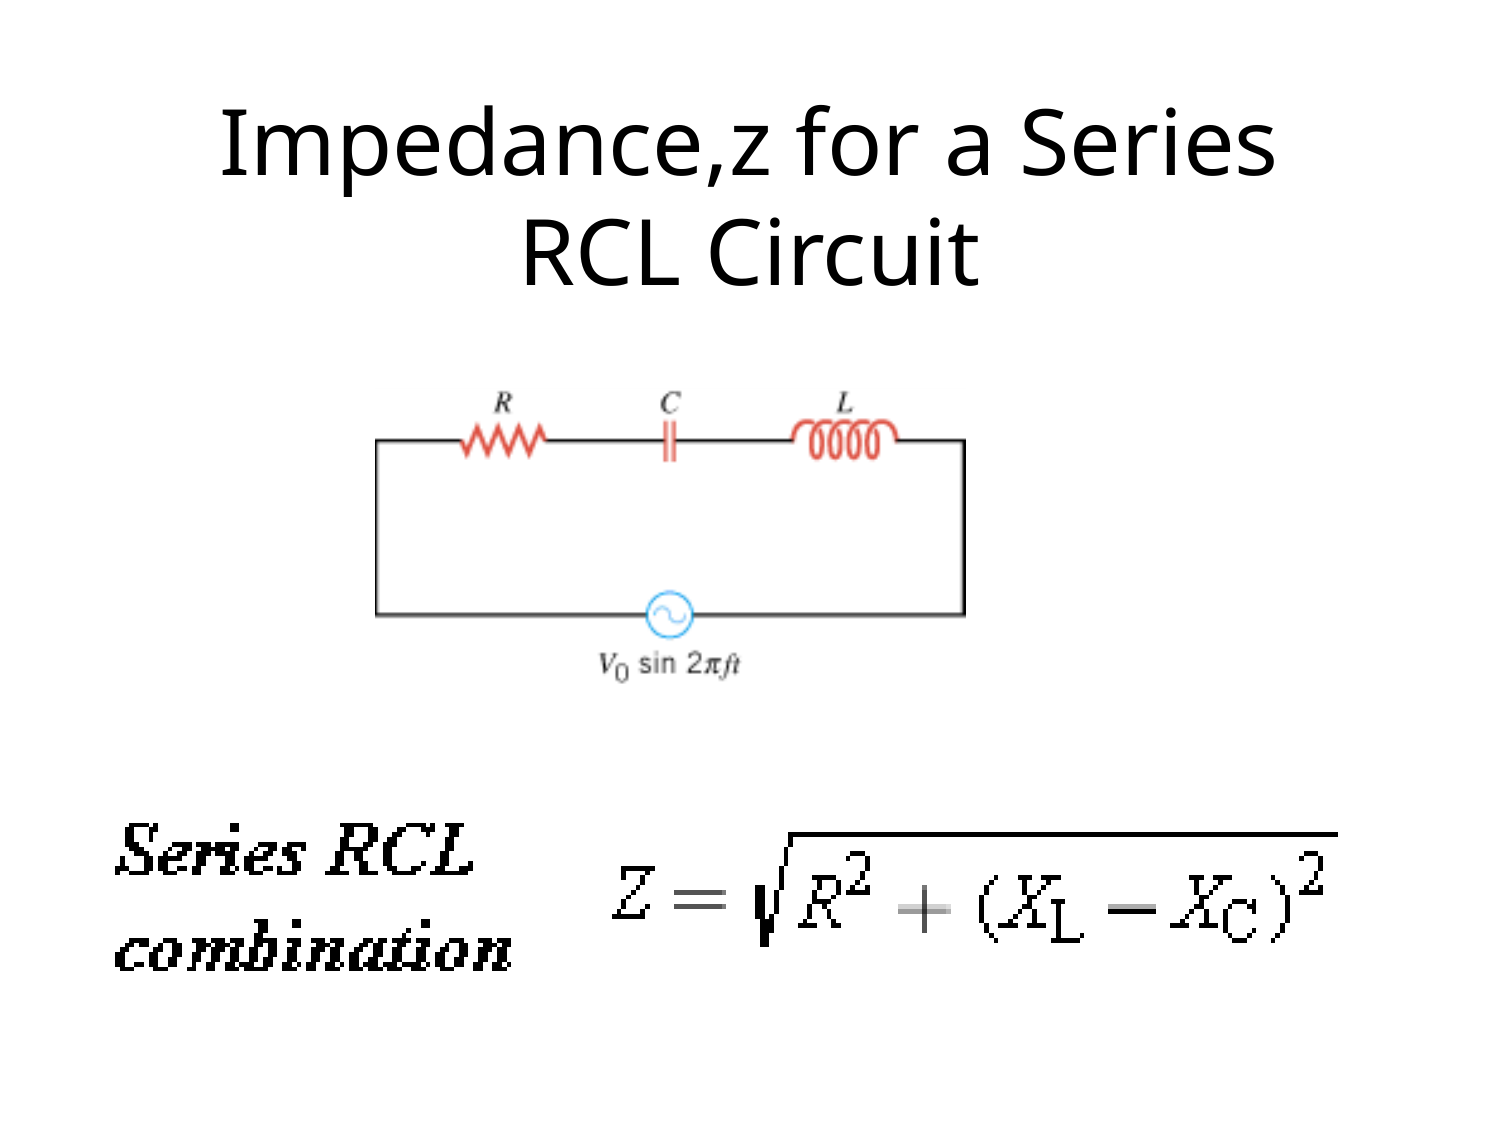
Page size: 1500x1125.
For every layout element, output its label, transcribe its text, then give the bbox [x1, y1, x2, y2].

title Impedance,z for a Series RCL Circuit [112, 99, 1388, 288]
picture [374, 387, 966, 690]
picture [87, 799, 1338, 996]
